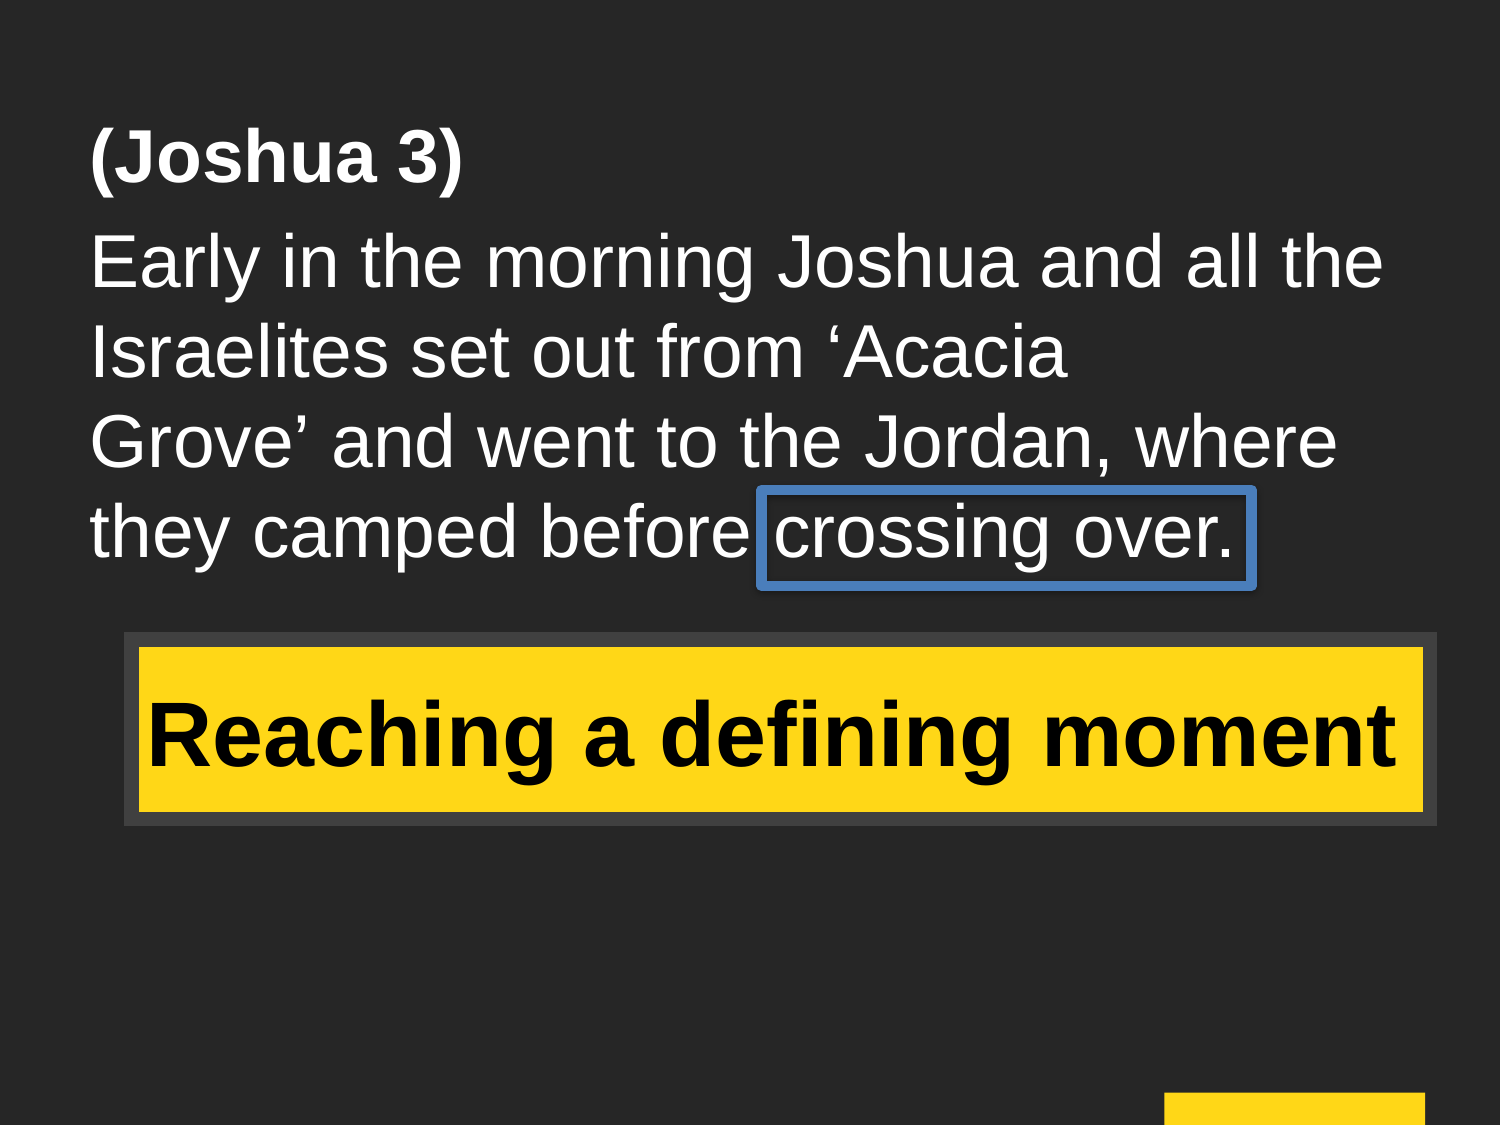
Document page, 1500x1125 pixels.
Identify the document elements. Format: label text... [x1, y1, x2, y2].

text_box Reaching a defining moment [131, 639, 1430, 819]
text_box [761, 489, 1252, 587]
text_box (Joshua 3) Early in the morning Joshua and all the Israelites set out from ‘Acacia Grove’ and went to the Jordan, where they camped before crossing over. [74, 99, 1425, 1005]
text_box [1162, 1091, 1427, 1125]
